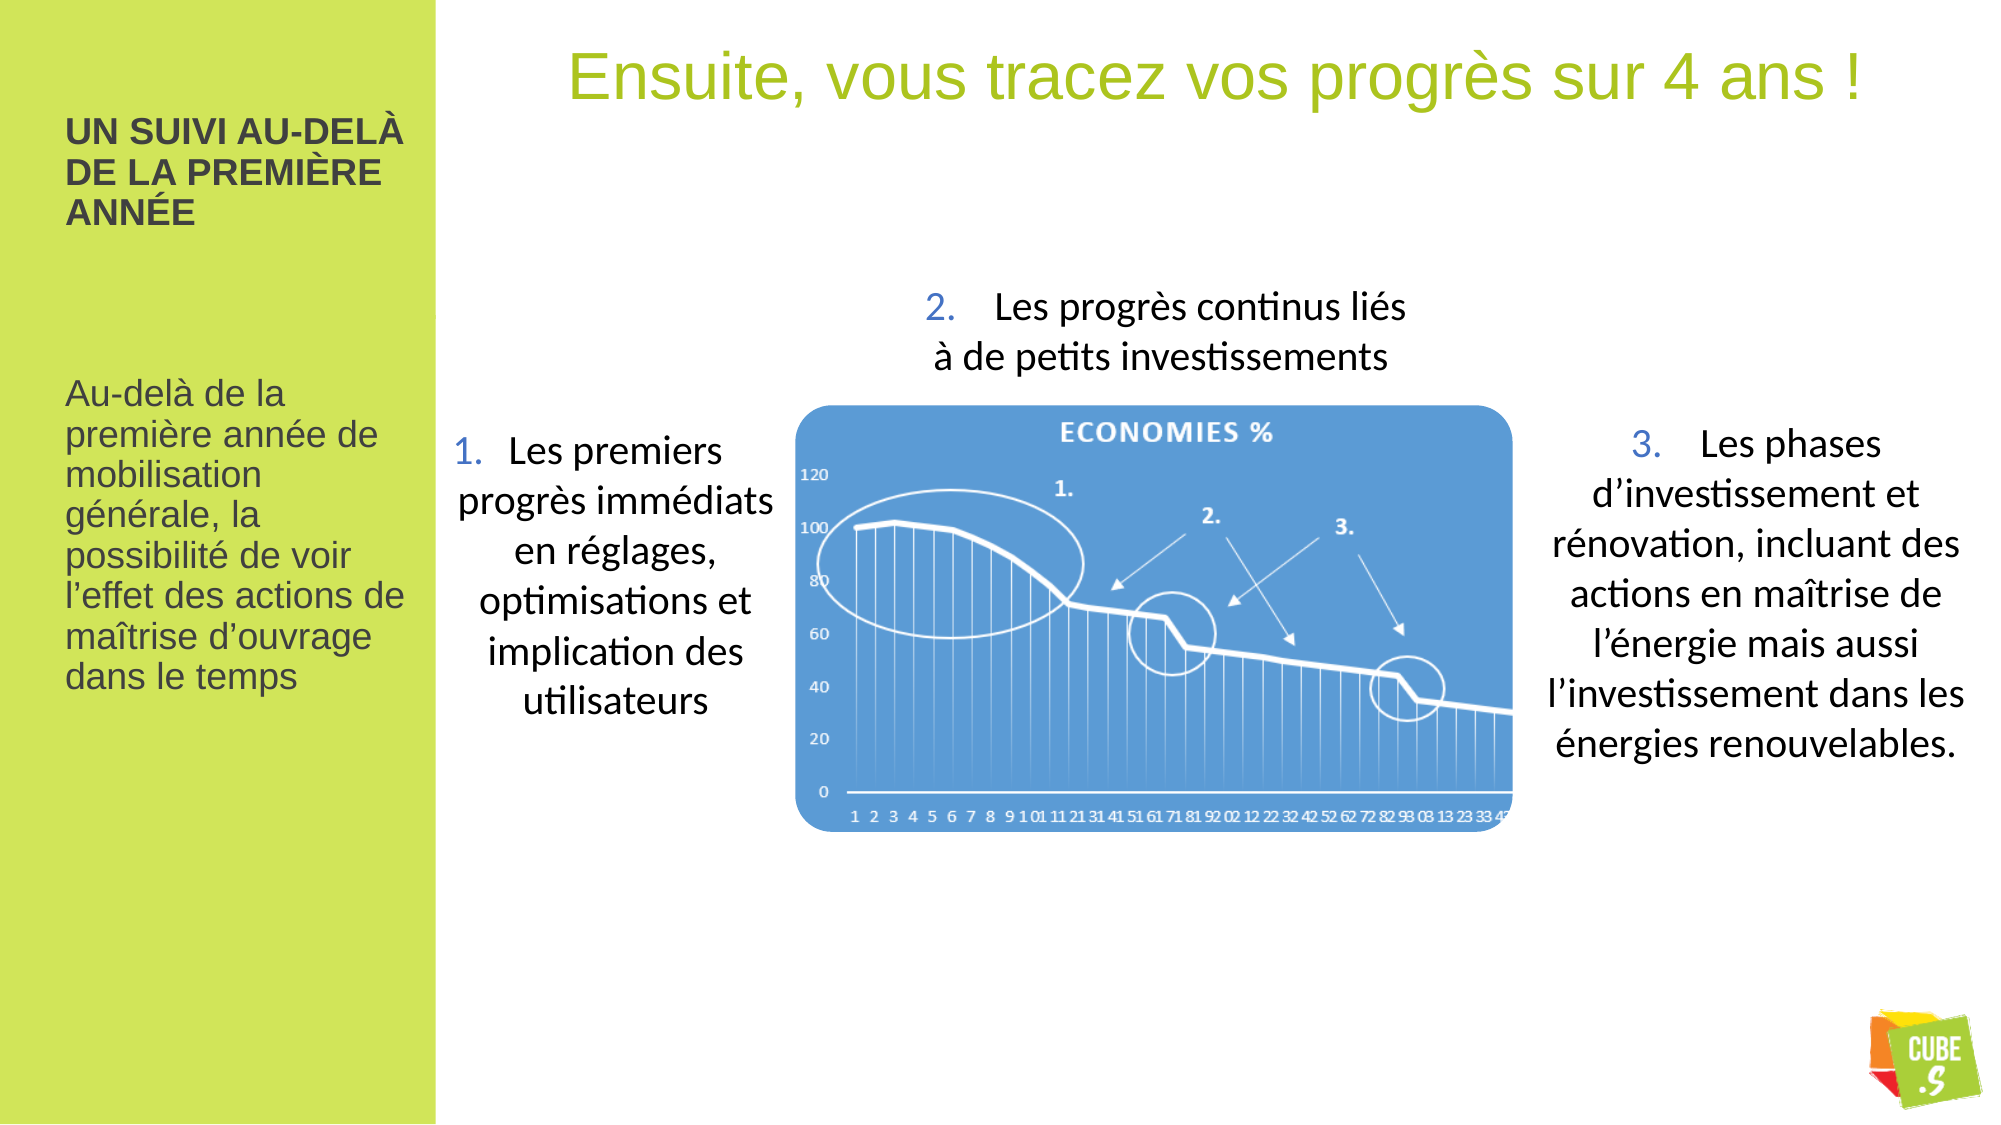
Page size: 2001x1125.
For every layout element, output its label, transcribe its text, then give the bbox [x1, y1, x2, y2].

text_box Les premiers progrès immédiats en réglages, optimisations et implication des utilisateurs [379, 415, 795, 731]
text_box 3. Les phases d’investissement et rénovation, incluant des actions en maîtrise de l’énergie mais aussi l’investissement dans les énergies renouvelables. [1513, 408, 2000, 774]
list Ensuite, vous tracez vos progrès sur 4 ans ! [470, 35, 1963, 141]
text_box 2. Les progrès continus liés à de petits investissements [900, 271, 1431, 387]
picture [1862, 1000, 1985, 1112]
list UN SUIVI au-delà de la première année [0, 0, 436, 319]
picture [795, 405, 1513, 832]
text_box [366, 499, 379, 649]
list Au-delà de la première année de mobilisation générale, la possibilité de voir l’effet des actions de maîtrise d’ouvrage dans le temps [0, 319, 436, 1125]
